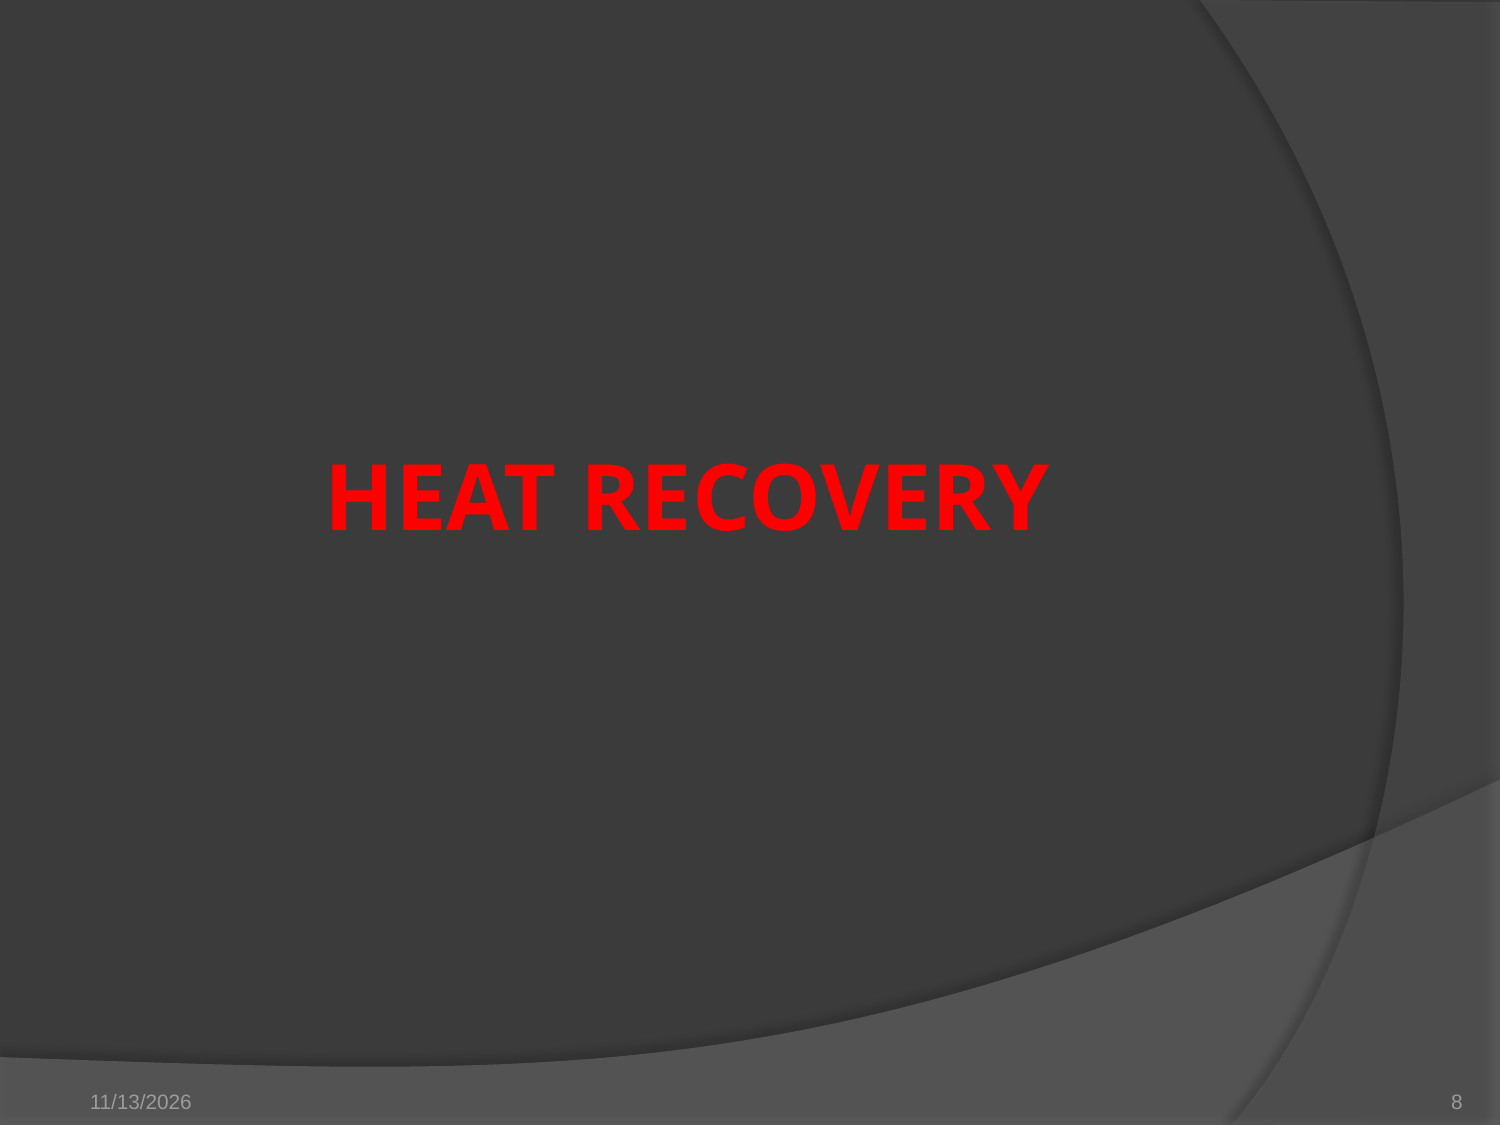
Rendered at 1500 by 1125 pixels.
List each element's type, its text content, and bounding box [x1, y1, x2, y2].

slide_number 8 [1337, 1053, 1463, 1114]
title Heat Recovery [75, 399, 1300, 588]
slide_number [75, 1053, 425, 1114]
